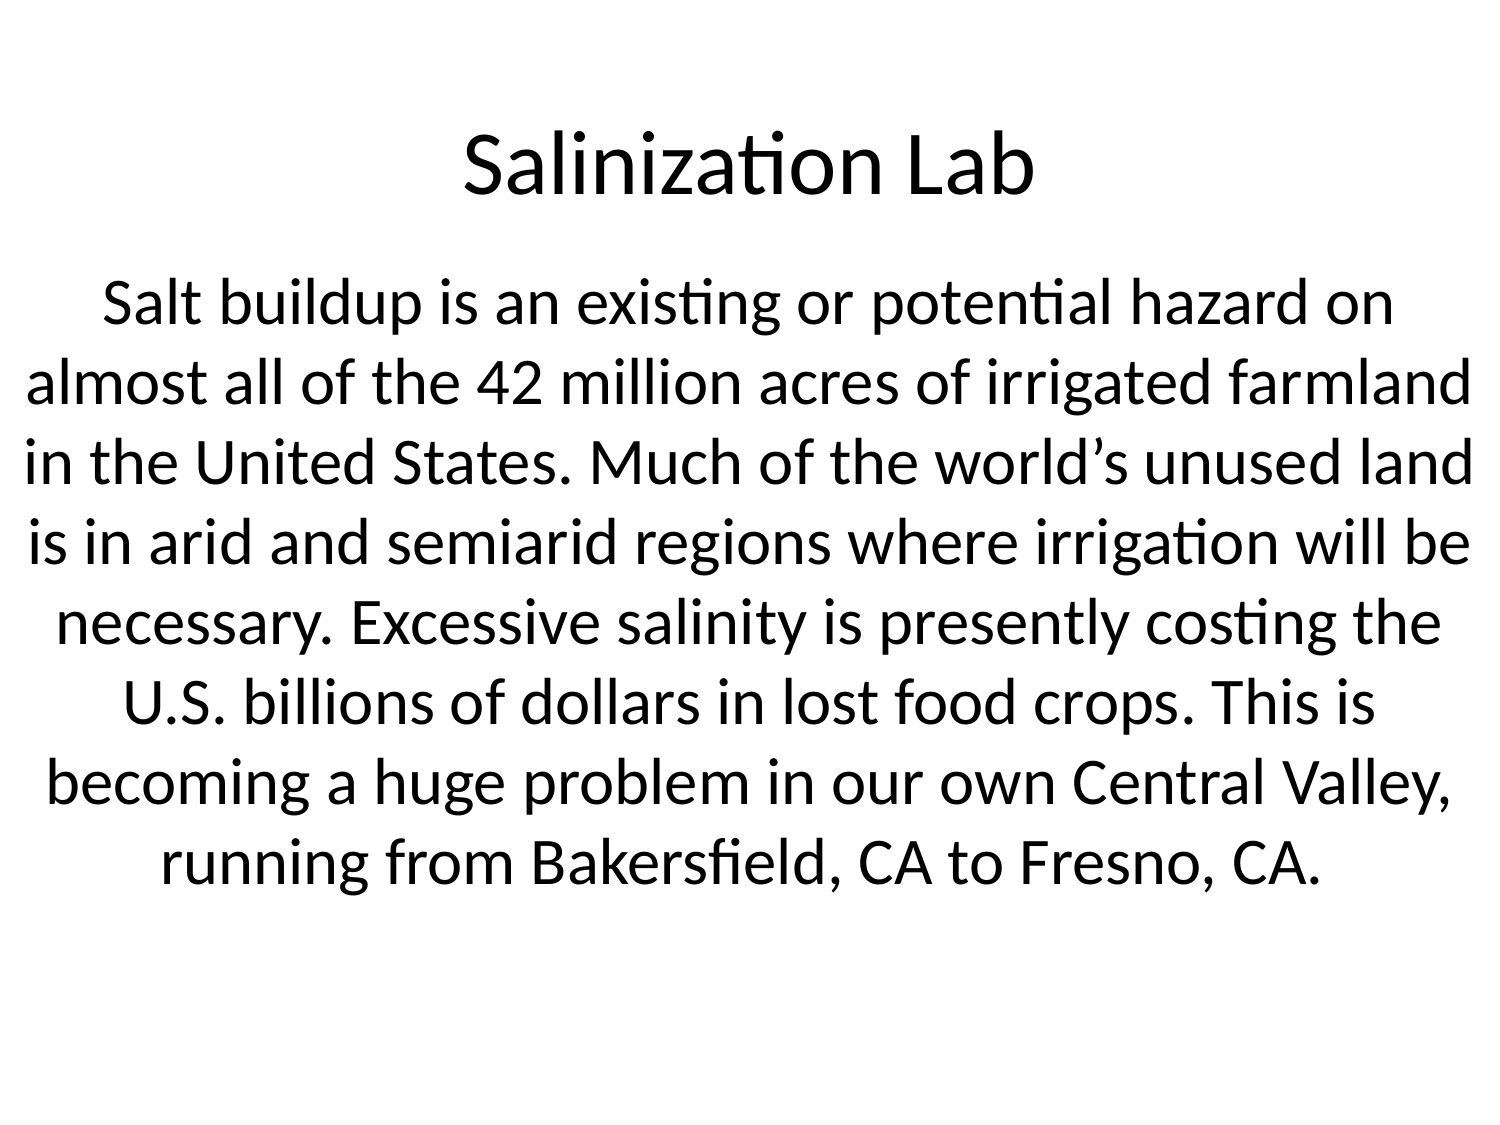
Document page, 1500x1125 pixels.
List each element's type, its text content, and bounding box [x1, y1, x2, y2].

subtitle Salt buildup is an existing or potential hazard on almost all of the 42 million acres of irrigated farmland in the United States. Much of the world’s unused land is in arid and semiarid regions where irrigation will be necessary. Excessive salinity is presently costing the U.S. billions of dollars in lost food crops. This is becoming a huge problem in our own Central Valley, running from Bakersfield, CA to Fresno, CA. [0, 249, 1500, 925]
title Salinization Lab [112, 37, 1388, 249]
